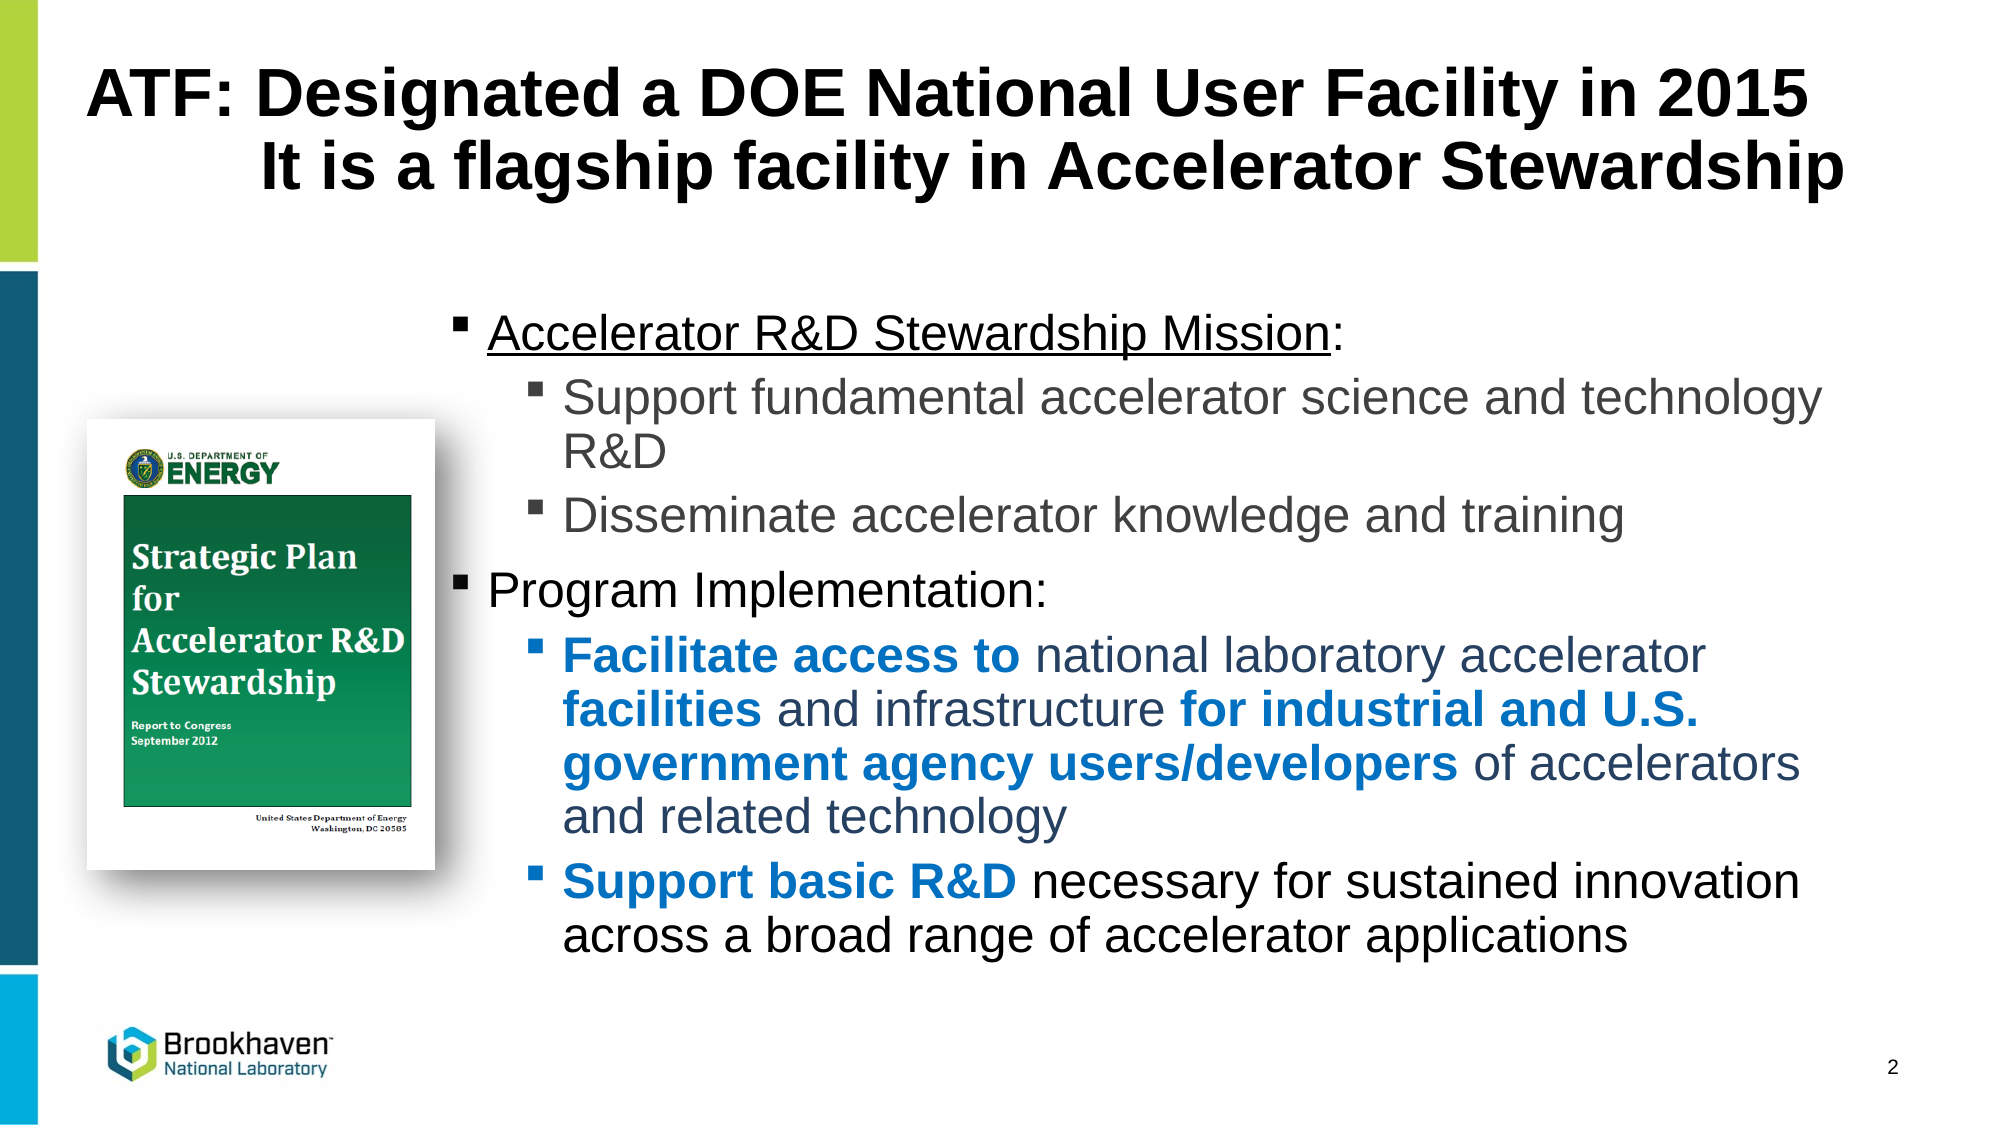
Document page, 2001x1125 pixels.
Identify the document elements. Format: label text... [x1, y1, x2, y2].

picture [0, 0, 2001, 1125]
title ATF: Designated a DOE National User Facility in 2015 It is a flagship facility in Accelerator Stewardship [70, 22, 2000, 240]
slide_number 2 [1835, 1036, 1907, 1097]
list Accelerator R&D Stewardship Mission: Support fundamental accelerator science and technology R&D Disseminate accelerator knowledge and training Program Implementation: Facilitate access to national laboratory accelerator facilities and infrastructure for industrial and U.S. government agency users/developers of accelerators and related technology Support basic R&D necessary for sustained innovation across a broad range of accelerator applications [434, 299, 1907, 990]
